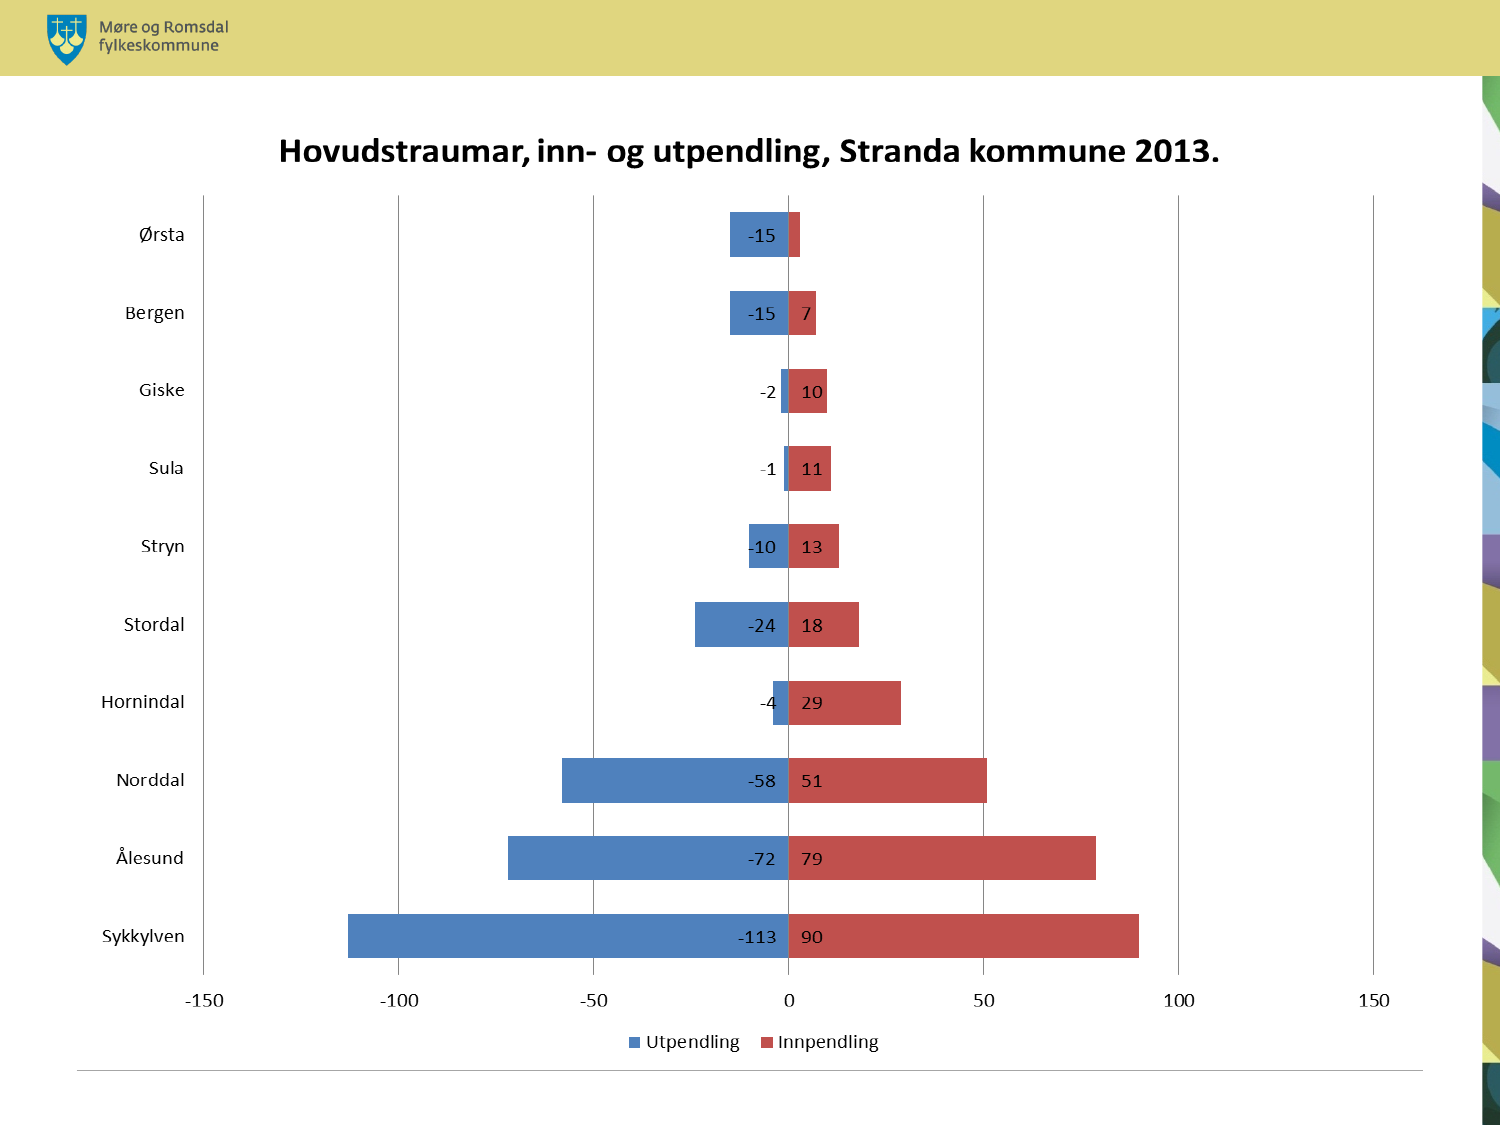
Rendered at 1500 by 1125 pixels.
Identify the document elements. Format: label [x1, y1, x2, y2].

picture [1482, 76, 1500, 431]
picture [87, 113, 1413, 1072]
picture [29, 4, 278, 76]
picture [1482, 461, 1500, 1125]
